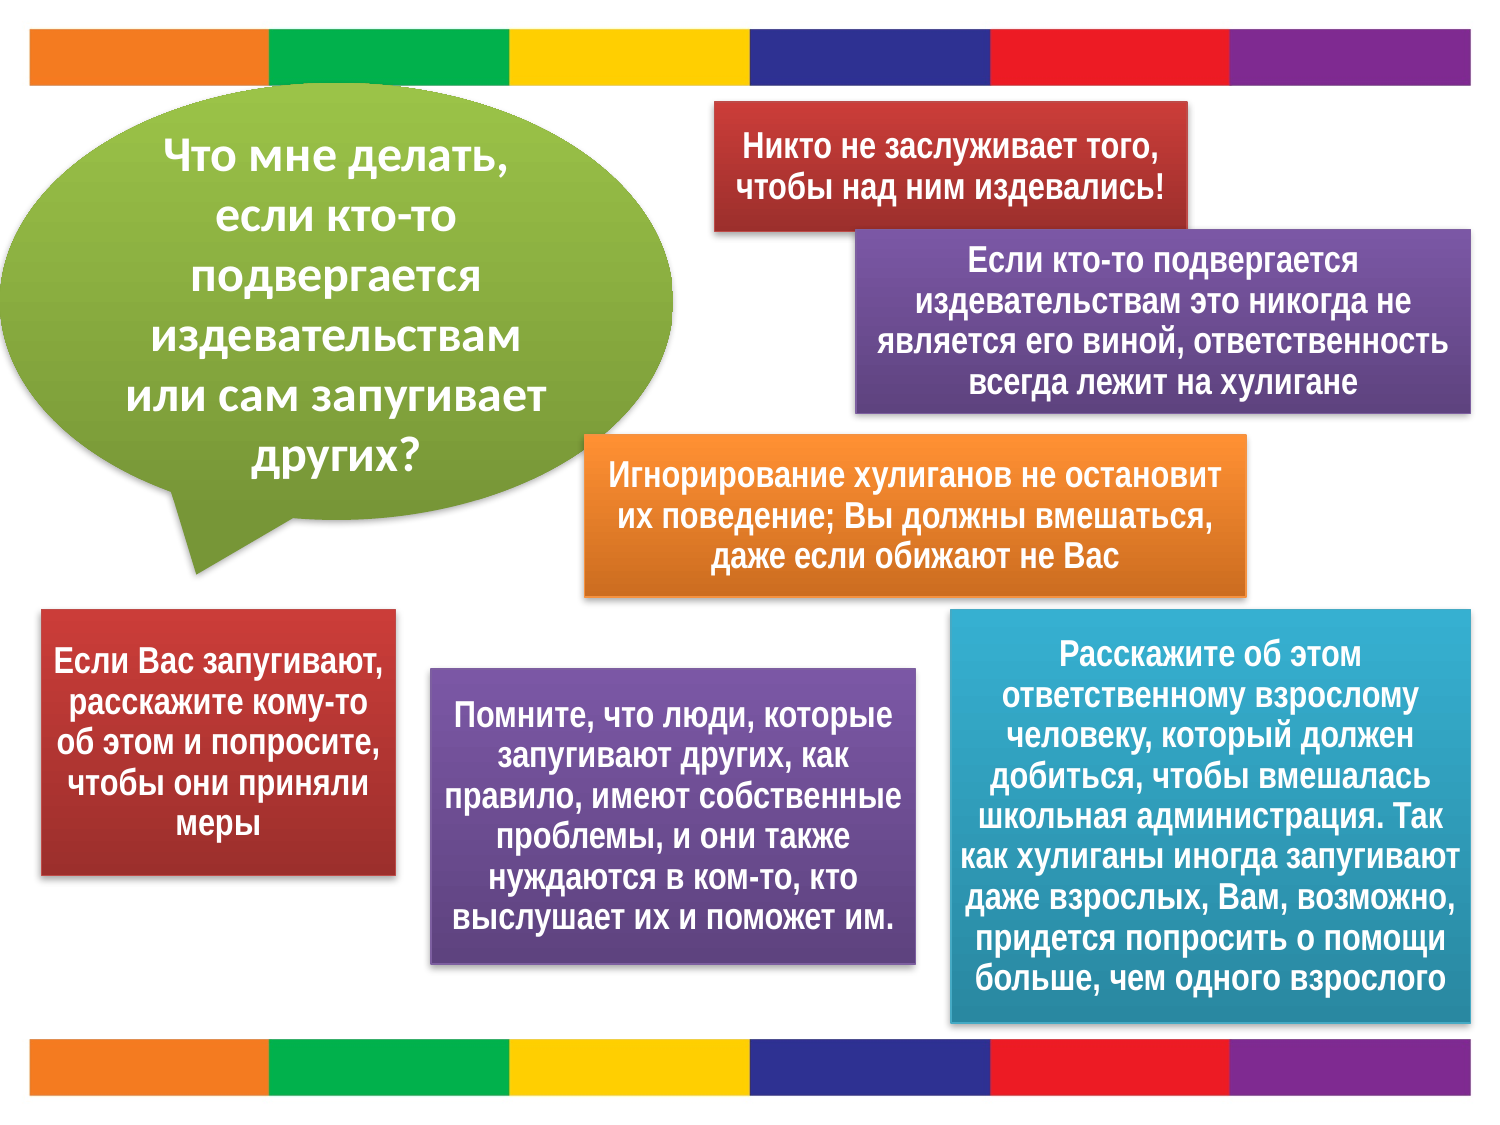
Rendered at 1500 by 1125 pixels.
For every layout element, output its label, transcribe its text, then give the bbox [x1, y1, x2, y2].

text_box Никто не заслуживает того, чтобы над ним издевались! [714, 101, 1188, 232]
picture [0, 1039, 1500, 1125]
text_box Если Вас запугивают, расскажите кому-то об этом и попросите, чтобы они приняли меры [41, 609, 396, 876]
text_box Что мне делать, если кто-то подвергается издевательствам или сам запугивает других? [0, 82, 674, 575]
text_box Если кто-то подвергается издевательствам это никогда не является его виной, ответственность всегда лежит на хулигане [855, 229, 1471, 414]
picture [0, 0, 1500, 86]
text_box Расскажите об этом ответственному взрослому человеку, который должен добиться, чтобы вмешалась школьная администрация. Так как хулиганы иногда запугивают даже взрослых, Вам, возможно, придется попросить о помощи больше, чем одного взрослого [950, 609, 1471, 1024]
text_box Помните, что люди, которые запугивают других, как правило, имеют собственные проблемы, и они также нуждаются в ком-то, кто выслушает их и поможет им. [430, 668, 916, 965]
text_box Игнорирование хулиганов не остановит их поведение; Вы должны вмешаться, даже если обижают не Вас [584, 434, 1247, 598]
